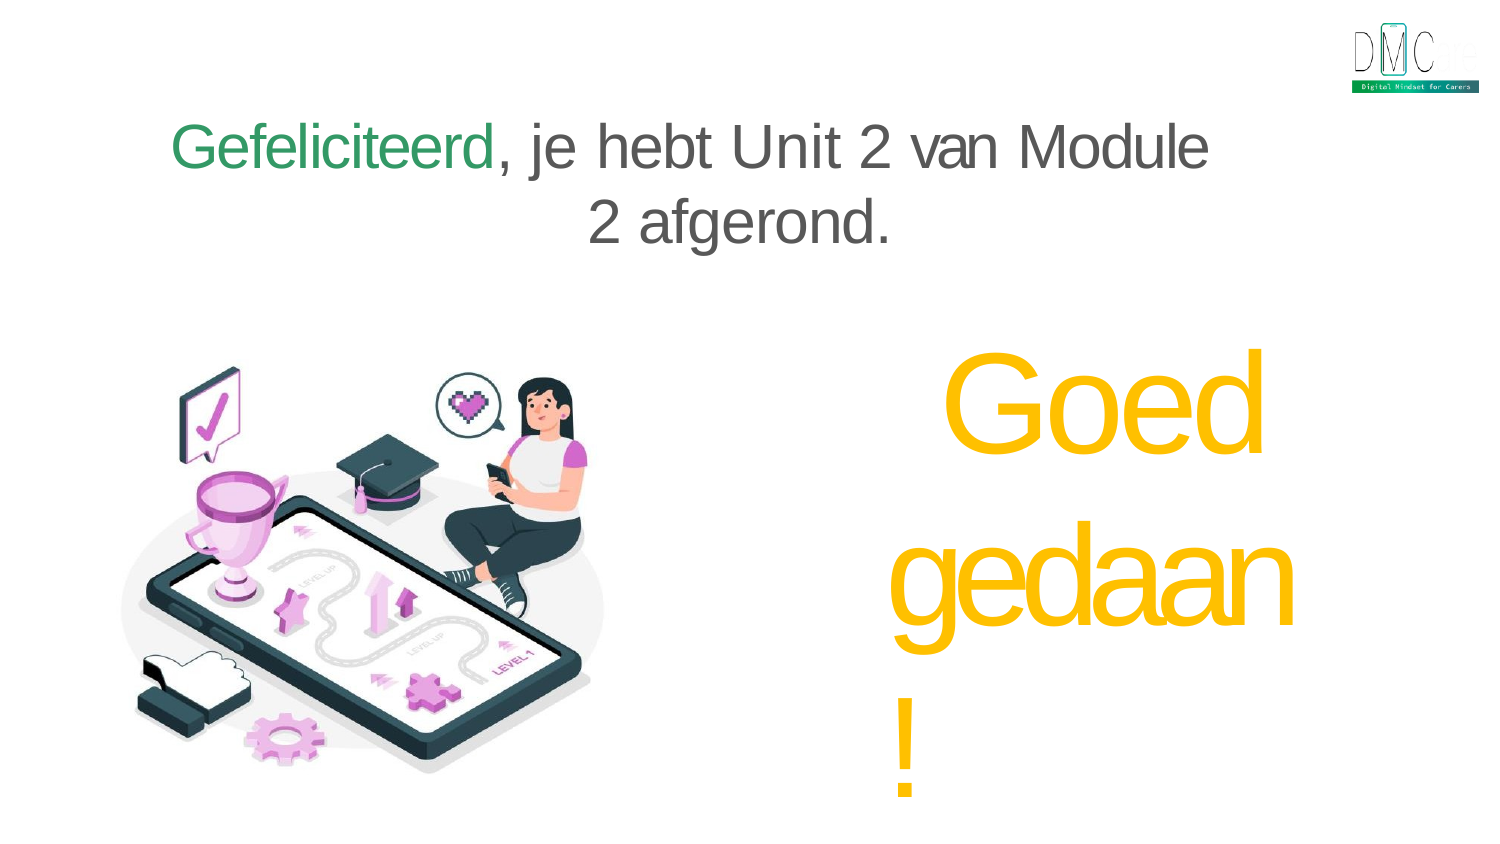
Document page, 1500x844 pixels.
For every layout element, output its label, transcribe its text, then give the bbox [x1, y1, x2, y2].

text_box Goed gedaan! [883, 307, 1325, 827]
picture [116, 359, 610, 775]
picture [1351, 23, 1480, 93]
text_box Gefeliciteerd, je hebt Unit 2 van Module 2 afgerond. [168, 103, 1241, 256]
